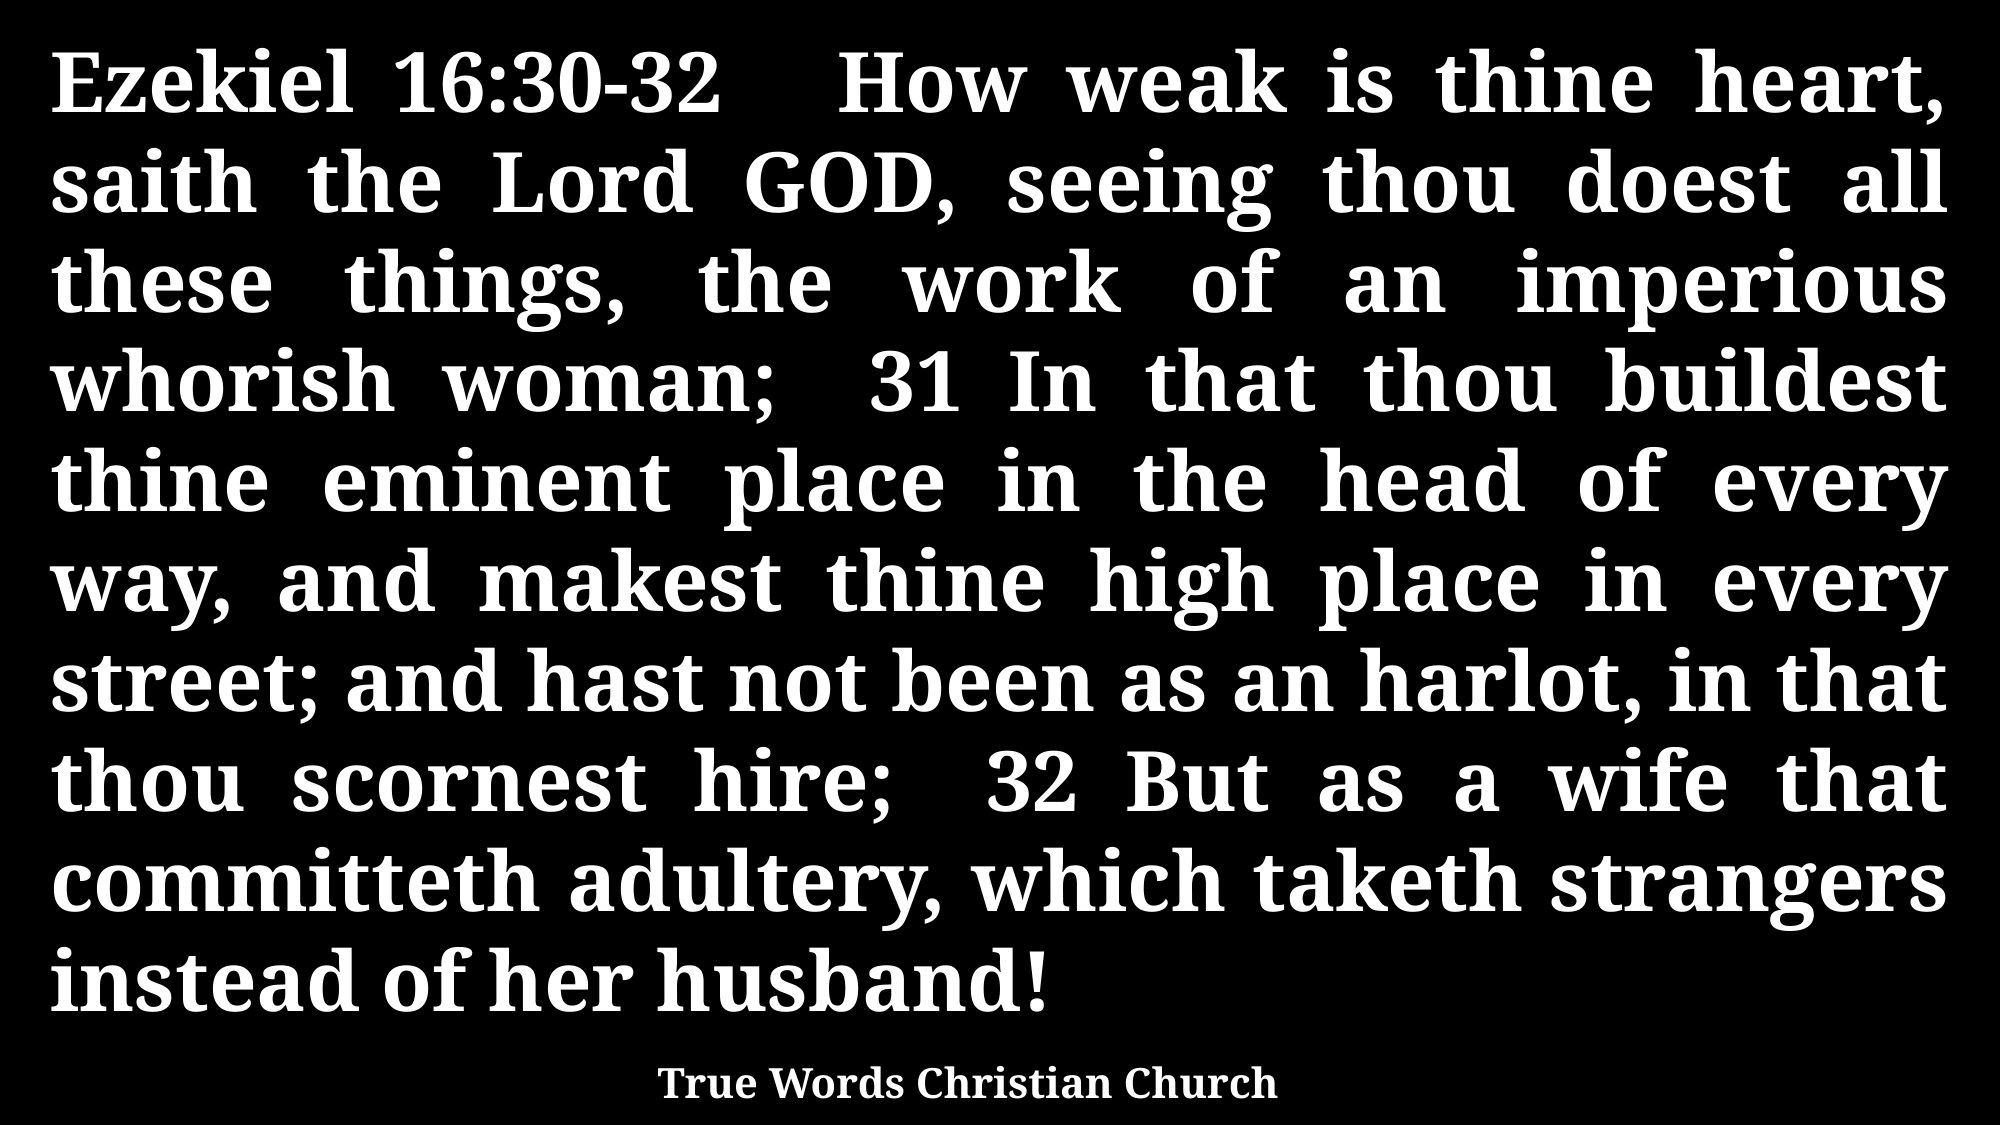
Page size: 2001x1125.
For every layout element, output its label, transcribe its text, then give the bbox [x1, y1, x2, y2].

text_box Ezekiel 16:30-32 How weak is thine heart, saith the Lord GOD, seeing thou doest all these things, the work of an imperious whorish woman; 31 In that thou buildest thine eminent place in the head of every way, and makest thine high place in every street; and hast not been as an harlot, in that thou scornest hire; 32 But as a wife that committeth adultery, which taketh strangers instead of her husband! [35, 21, 1965, 1036]
text_box True Words Christian Church [642, 1049, 1294, 1114]
